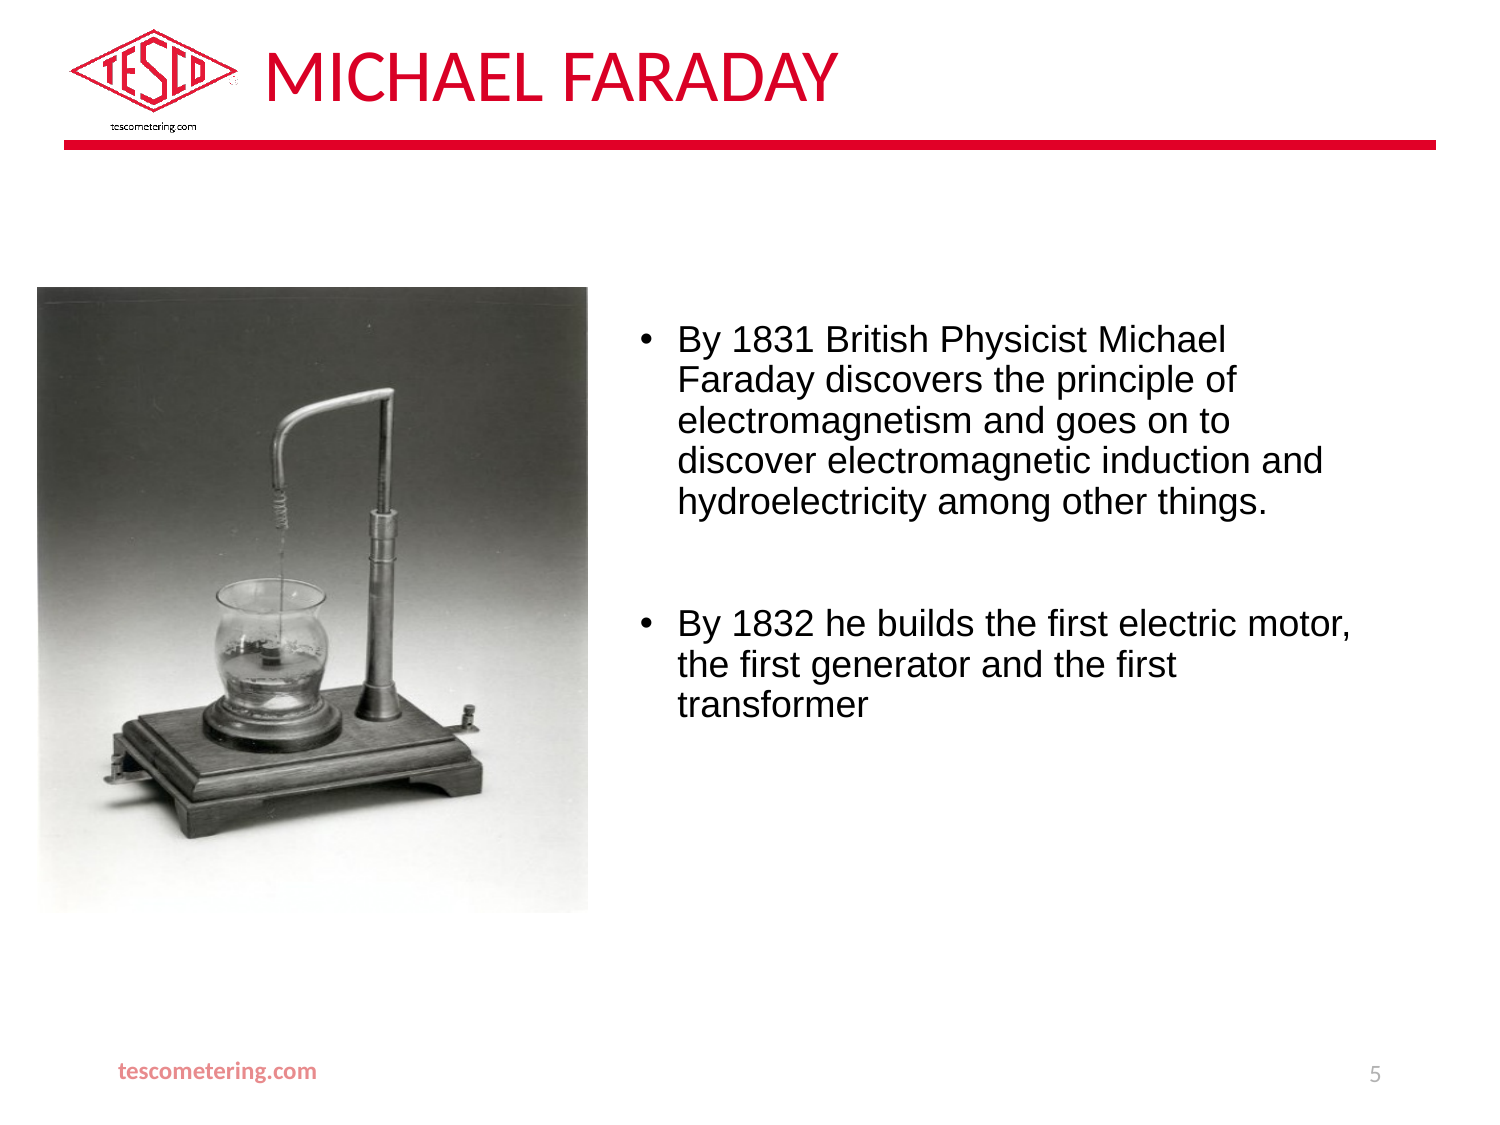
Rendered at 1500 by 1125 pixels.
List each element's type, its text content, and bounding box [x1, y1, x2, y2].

title Michael Faraday [248, 29, 1500, 192]
picture [37, 287, 588, 913]
slide_number 5 [1059, 1042, 1397, 1103]
footer tescometering.com [103, 1039, 610, 1100]
picture [69, 29, 238, 133]
list By 1831 British Physicist Michael Faraday discovers the principle of electromagnetism and goes on to discover electromagnetic induction and hydroelectricity among other things. By 1832 he builds the first electric motor, the first generator and the first transformer [624, 312, 1372, 988]
